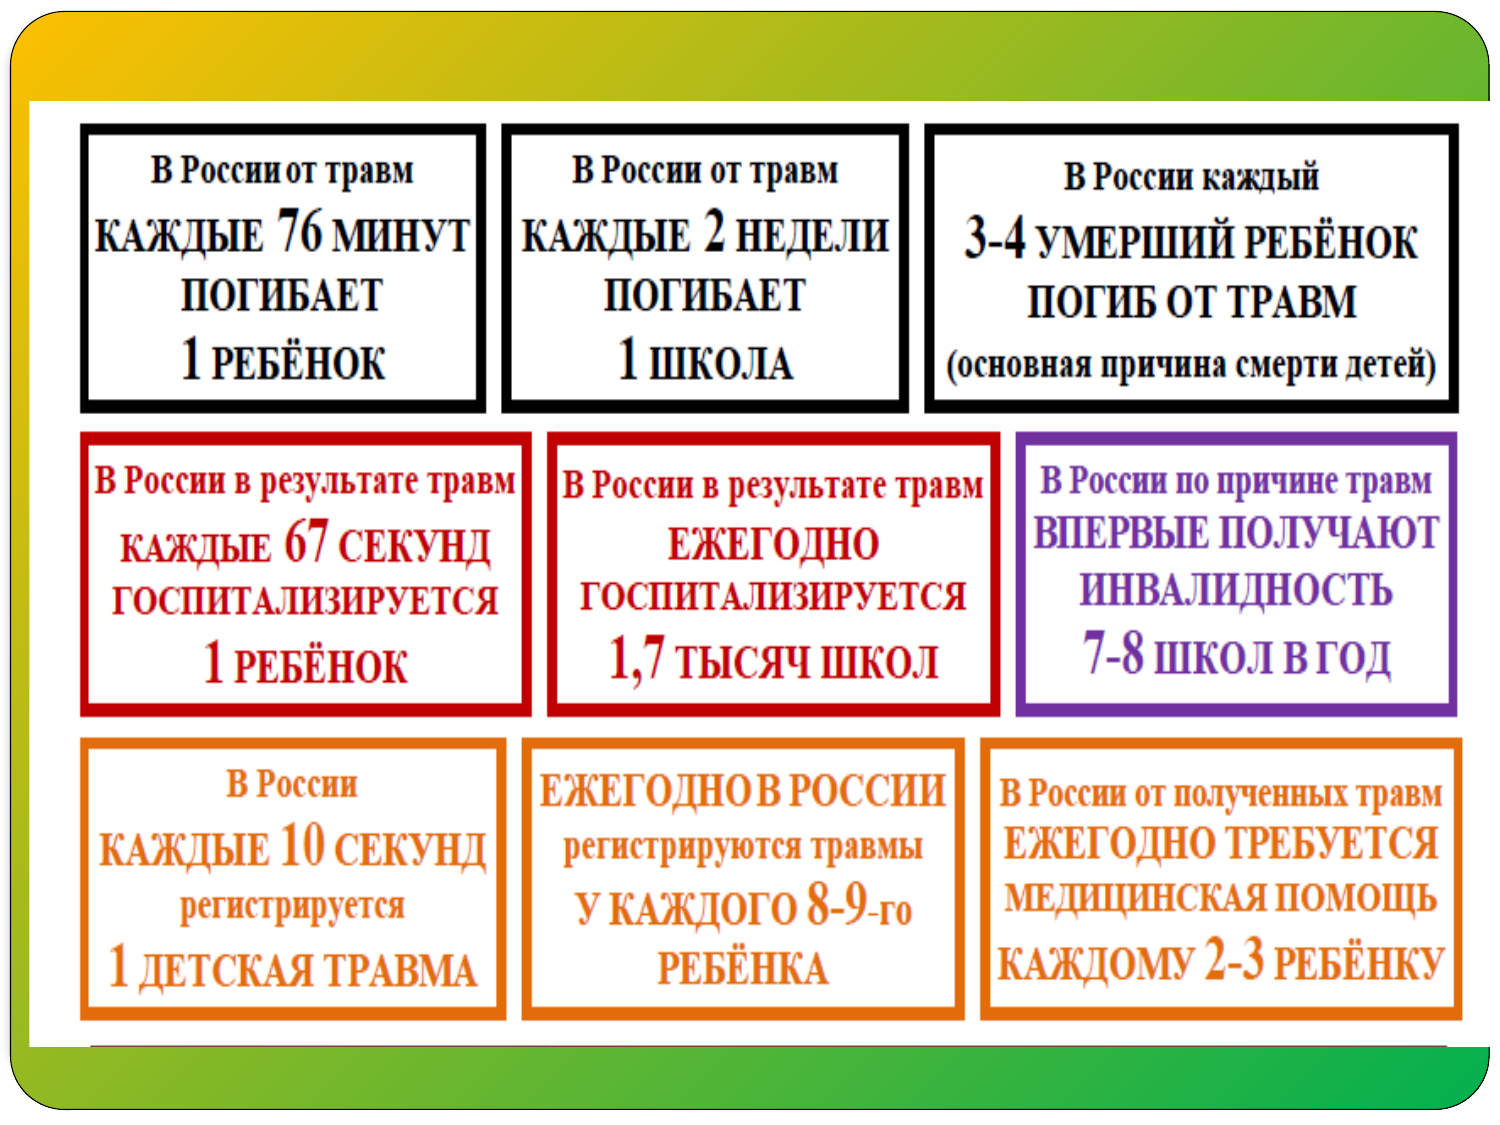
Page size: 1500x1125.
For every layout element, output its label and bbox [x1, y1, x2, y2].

picture [29, 101, 1500, 1047]
